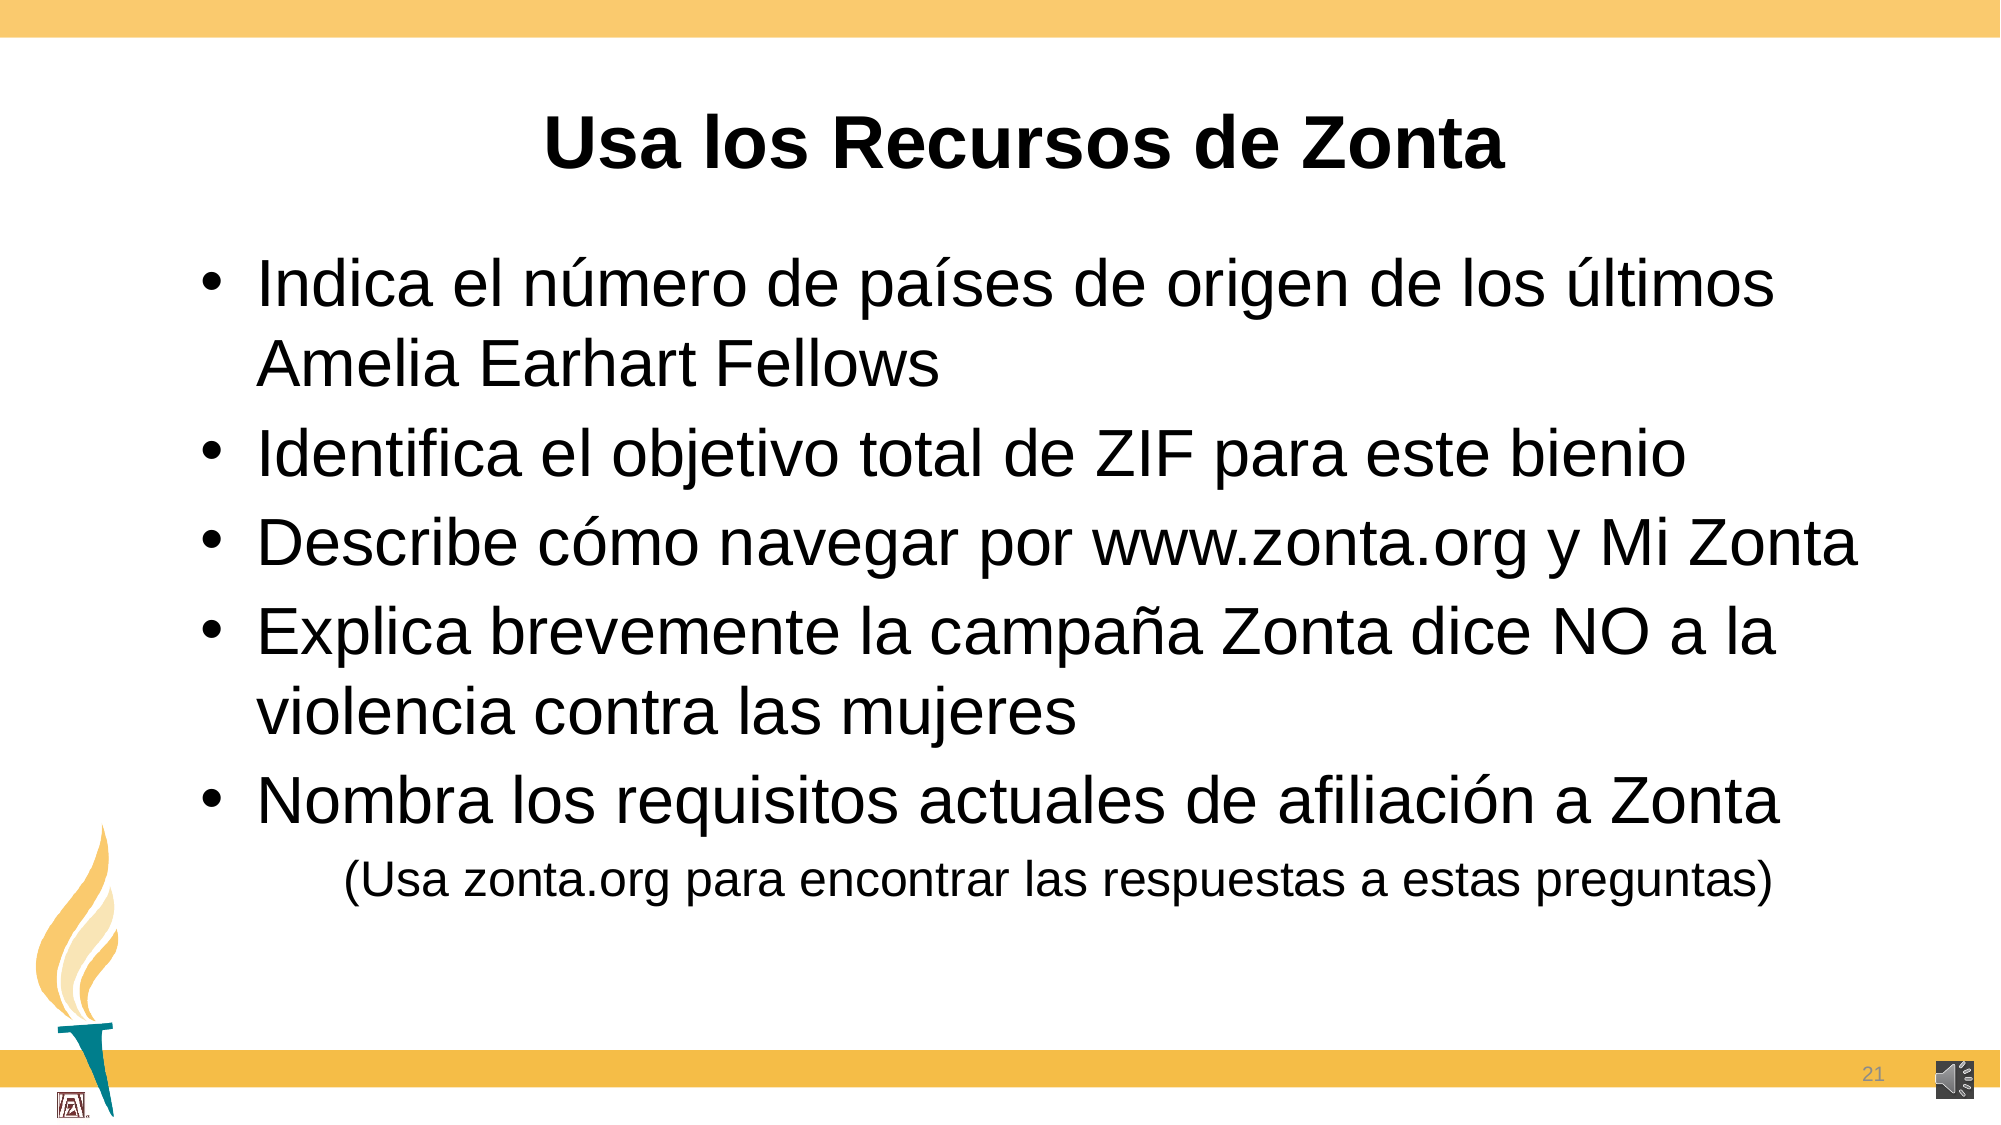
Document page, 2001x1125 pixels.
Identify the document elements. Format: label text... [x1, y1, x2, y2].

slide_number 21 [1433, 1042, 1900, 1103]
picture [18, 816, 130, 1125]
picture [1934, 1059, 1976, 1101]
list Indica el número de países de origen de los últimos Amelia Earhart Fellows Identifica el objetivo total de ZIF para este bienio Describe cómo navegar por www.zonta.org y Mi Zonta Explica brevemente la campaña Zonta dice NO a la violencia contra las mujeres Nombra los requisitos actuales de afiliación a Zonta (Usa zonta.org para encontrar las respuestas a estas preguntas) [184, 232, 1935, 953]
title Usa los Recursos de Zonta [150, 45, 1900, 233]
